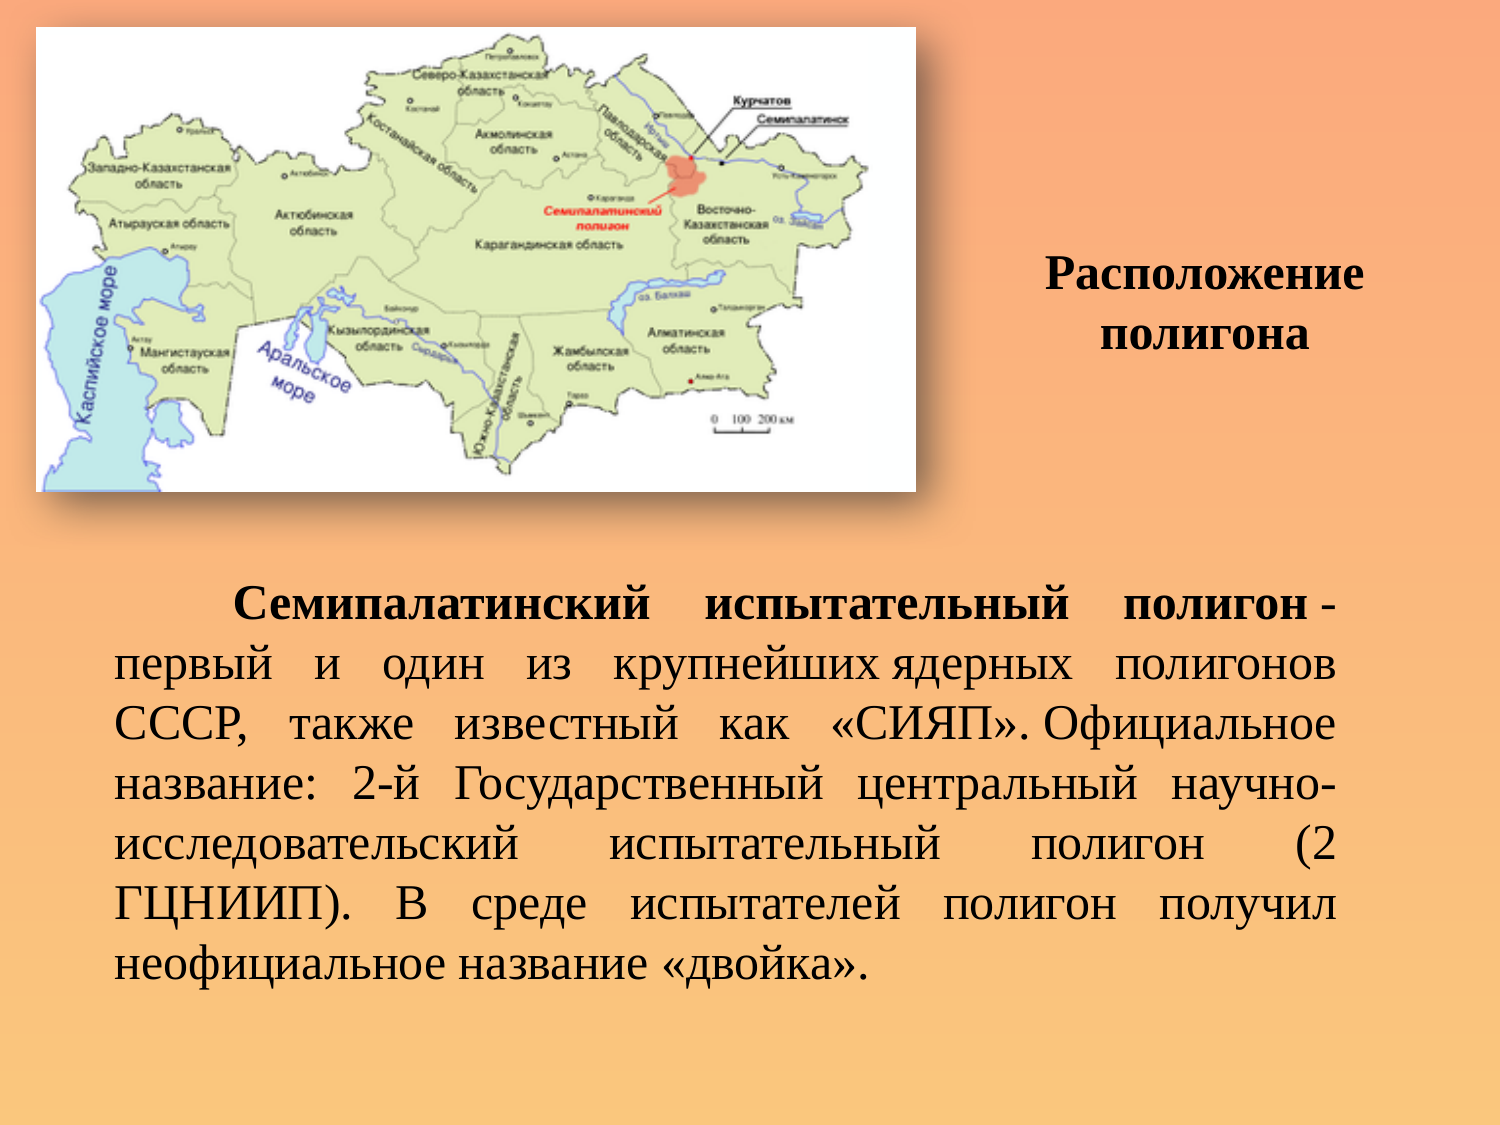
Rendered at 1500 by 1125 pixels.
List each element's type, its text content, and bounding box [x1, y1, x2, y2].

picture [35, 27, 916, 493]
text_box Семипалатинский испытательный полигон - первый и один из крупнейших ядерных полигонов СССР, также известный как «СИЯП». Официальное название: 2-й Государственный центральный научно-исследовательский испытательный полигон (2 ГЦНИИП). В среде испытателей полигон получил неофициальное название «двойка». [100, 562, 1353, 998]
text_box Расположение полигона [950, 231, 1459, 367]
